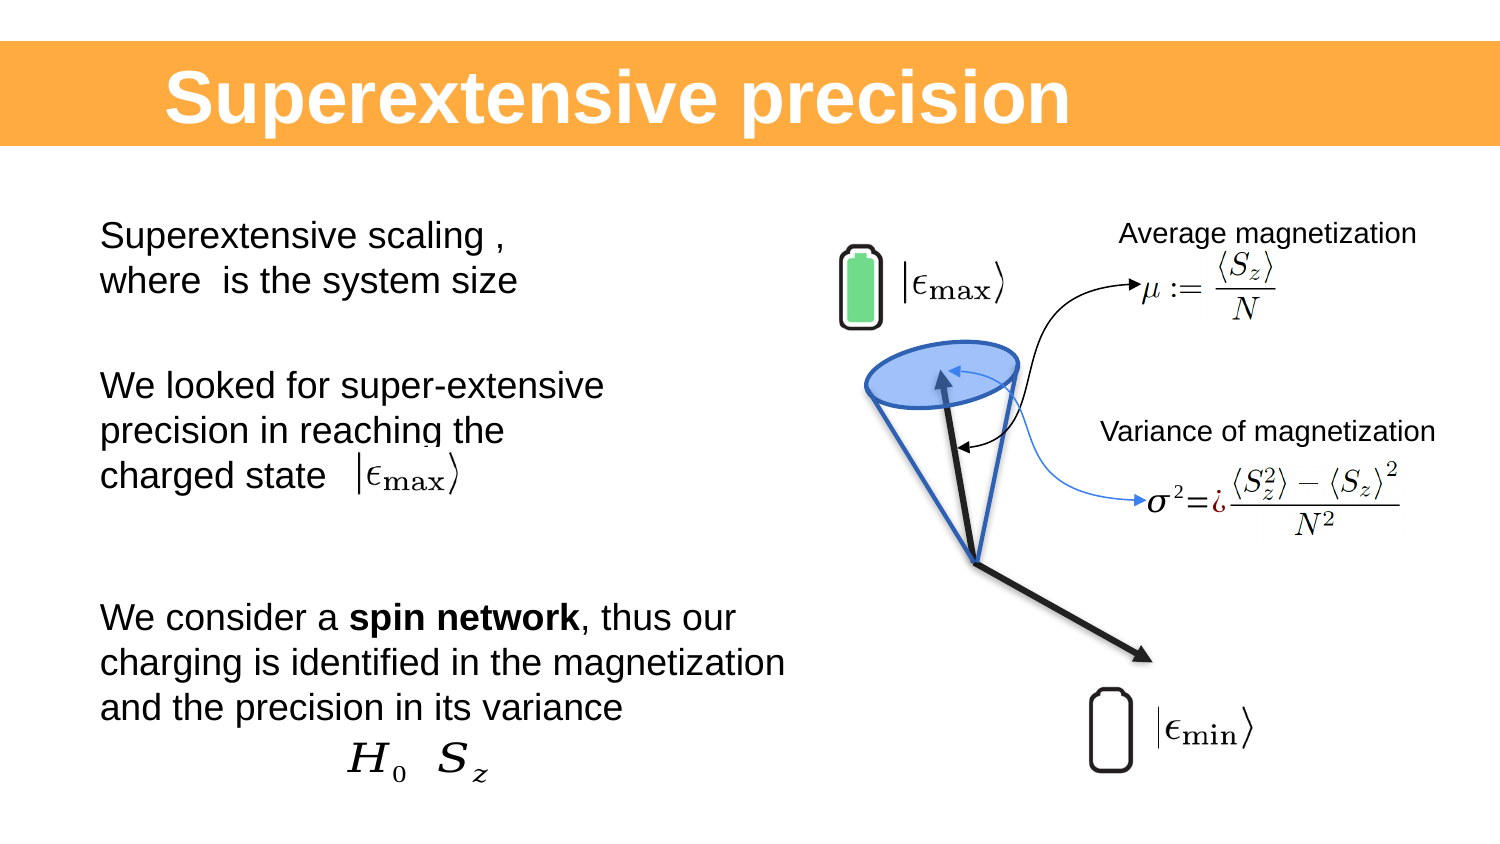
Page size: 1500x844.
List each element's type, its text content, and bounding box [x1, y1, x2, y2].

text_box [956, 283, 1142, 369]
picture [1227, 458, 1407, 545]
text_box Superextensive precision [0, 41, 1500, 146]
text_box Variance of magnetization [1264, 404, 1452, 455]
text_box We looked for super-extensive precision in reaching the charged state [84, 346, 649, 512]
text_box Average magnetization [1103, 206, 1433, 257]
picture [1140, 245, 1282, 323]
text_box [947, 370, 1147, 501]
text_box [829, 240, 1260, 777]
picture [344, 447, 458, 502]
